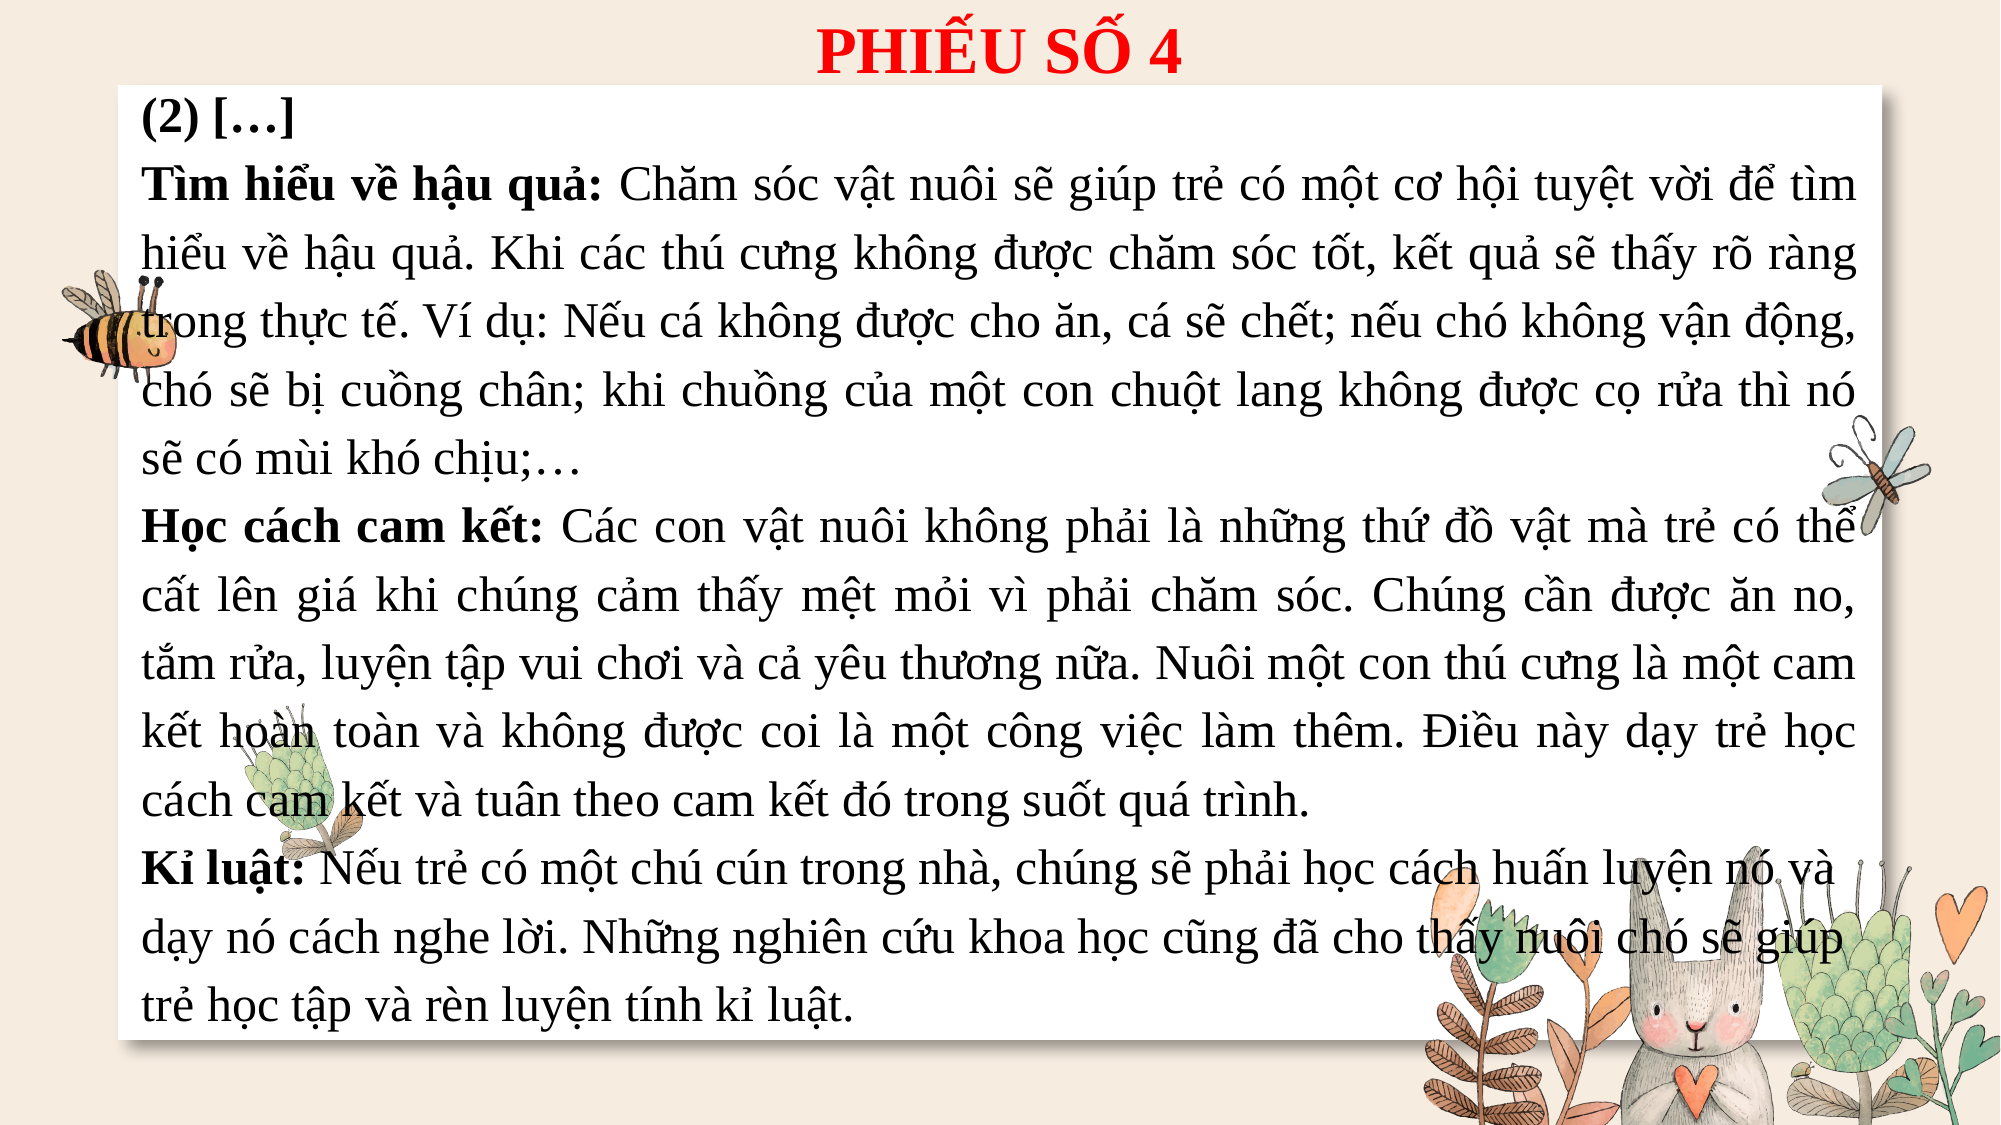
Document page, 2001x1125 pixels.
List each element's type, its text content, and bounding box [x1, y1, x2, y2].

text_box (2) […] Tìm hiểu về hậu quả: Chăm sóc vật nuôi sẽ giúp trẻ có một cơ hội tuyệt vời để tìm hiểu về hậu quả. Khi các thú cưng không được chăm sóc tốt, kết quả sẽ thấy rõ ràng trong thực tế. Ví dụ: Nếu cá không được cho ăn, cá sẽ chết; nếu chó không vận động, chó sẽ bị cuồng chân; khi chuồng của một con chuột lang không được cọ rửa thì nó sẽ có mùi khó chịu;… Học cách cam kết: Các con vật nuôi không phải là những thứ đồ vật mà trẻ có thể cất lên giá khi chúng cảm thấy mệt mỏi vì phải chăm sóc. Chúng cần được ăn no, tắm rửa, luyện tập vui chơi và cả yêu thương nữa. Nuôi một con thú cưng là một cam kết hoàn toàn và không được coi là một công việc làm thêm. Điều này dạy trẻ học cách cam kết và tuân theo cam kết đó trong suốt quá trình. Kỉ luật: Nếu trẻ có một chú cún trong nhà, chúng sẽ phải học cách huấn luyện nó và dạy nó cách nghe lời. Những nghiên cứu khoa học cũng đã cho thấy nuôi chó sẽ giúp trẻ học tập và rèn luyện tính kỉ luật. [126, 66, 1873, 1039]
text_box PHIẾU SỐ 4 [715, 0, 1285, 66]
